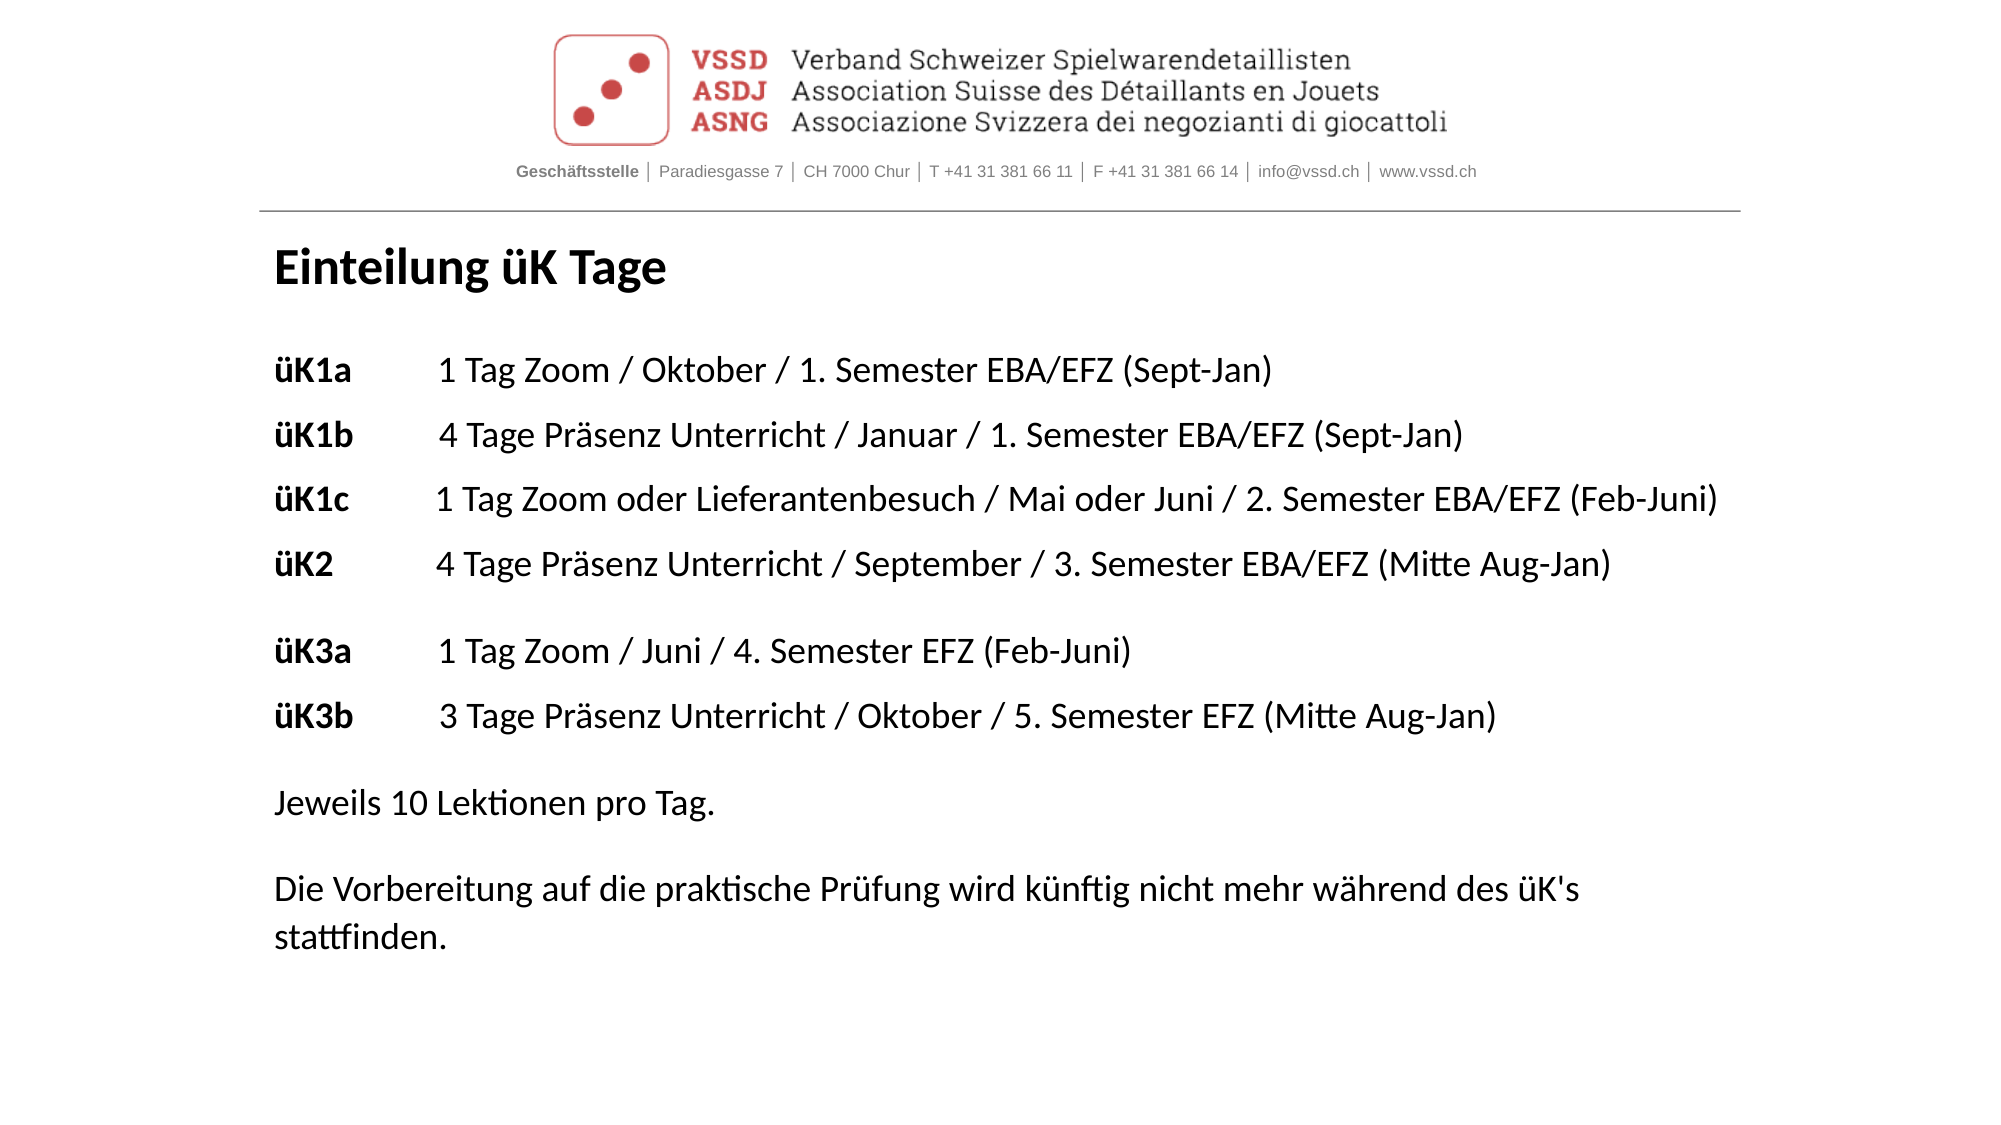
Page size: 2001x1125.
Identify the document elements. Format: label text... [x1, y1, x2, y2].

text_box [259, 33, 1741, 221]
text_box Einteilung üK Tage üK1a 1 Tag Zoom / Oktober / 1. Semester EBA/EFZ (Sept-Jan) üK1b 4 Tage Präsenz Unterricht / Januar / 1. Semester EBA/EFZ (Sept-Jan) üK1c 1 Tag Zoom oder Lieferantenbesuch / Mai oder Juni / 2. Semester EBA/EFZ (Feb-Juni) üK2 4 Tage Präsenz Unterricht / September / 3. Semester EBA/EFZ (Mitte Aug-Jan) üK3a 1 Tag Zoom / Juni / 4. Semester EFZ (Feb-Juni) üK3b 3 Tage Präsenz Unterricht / Oktober / 5. Semester EFZ (Mitte Aug-Jan) Jeweils 10 Lektionen pro Tag. Die Vorbereitung auf die praktische Prüfung wird künftig nicht mehr während des üK's stattfinden. [259, 221, 1741, 1030]
